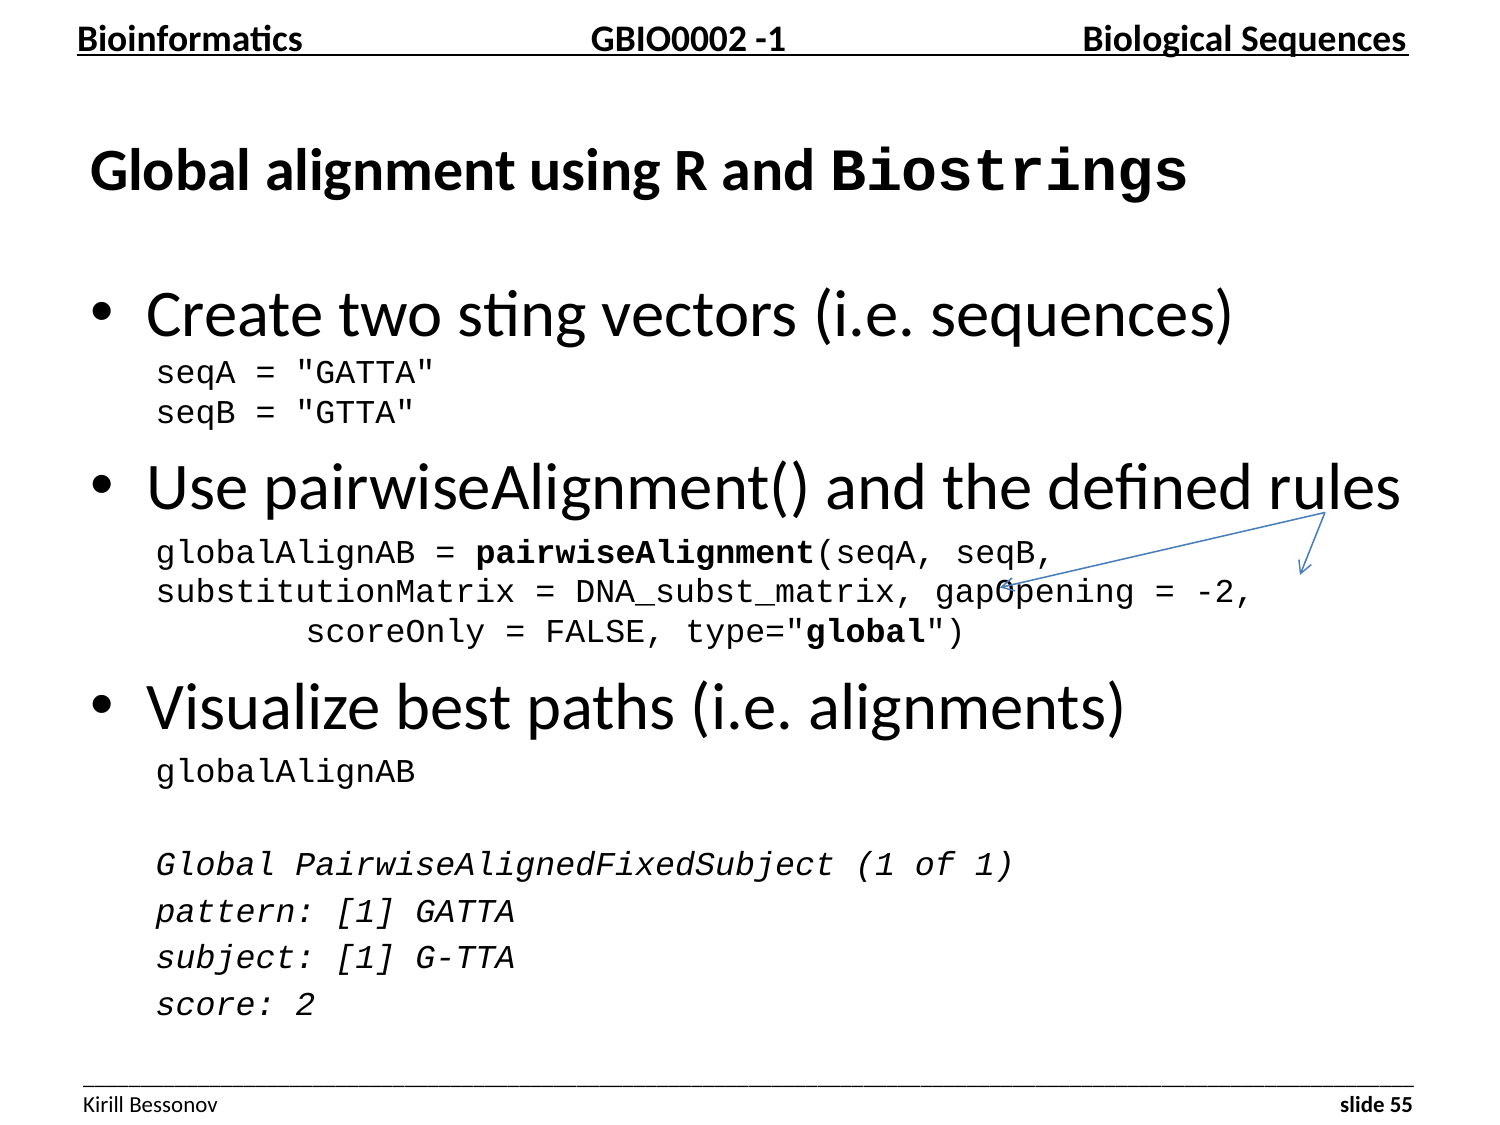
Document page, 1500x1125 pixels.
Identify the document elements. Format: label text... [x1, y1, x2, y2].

list Create two sting vectors (i.e. sequences) seqA = "GATTA" seqB = "GTTA" Use pairwiseAlignment() and the defined rules globalAlignAB = pairwiseAlignment(seqA, seqB, substitutionMatrix = DNA_subst_matrix, gapOpening = -2, scoreOnly = FALSE, type="global") Visualize best paths (i.e. alignments) globalAlignAB Global PairwiseAlignedFixedSubject (1 of 1) pattern: [1] GATTA subject: [1] G-TTA score: 2 [75, 262, 1425, 1055]
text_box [999, 512, 1326, 588]
title Global alignment using R and Biostrings [75, 99, 1425, 233]
